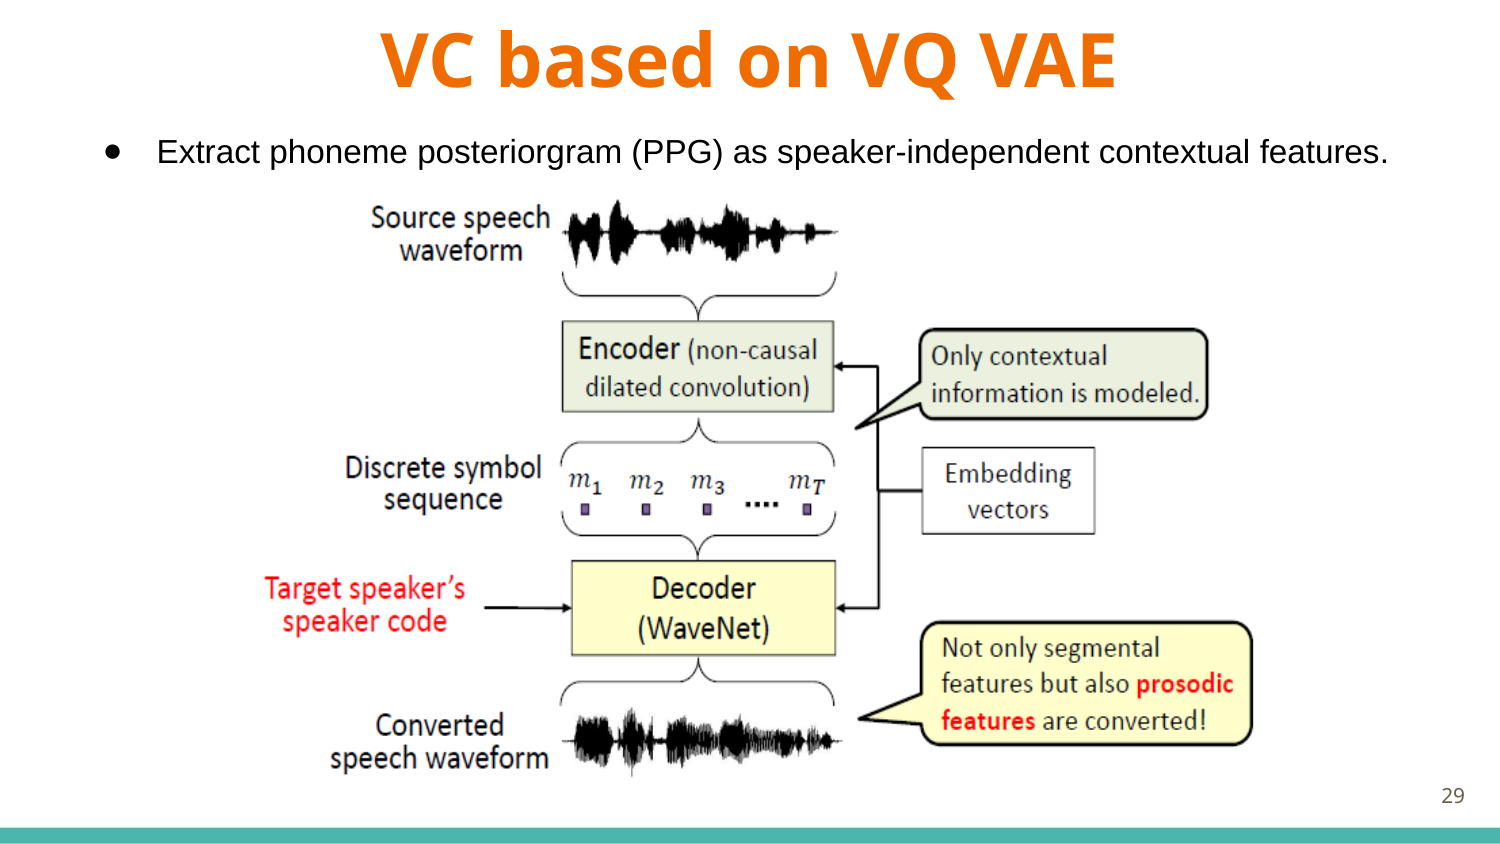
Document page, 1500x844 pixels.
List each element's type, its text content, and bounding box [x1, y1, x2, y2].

picture [237, 188, 1279, 801]
text_box Extract phoneme posteriorgram (PPG) as speaker‐independent contextual features. [66, 114, 1500, 265]
title VC based on VQ VAE [51, 0, 1449, 114]
slide_number ‹#› [1389, 764, 1480, 830]
